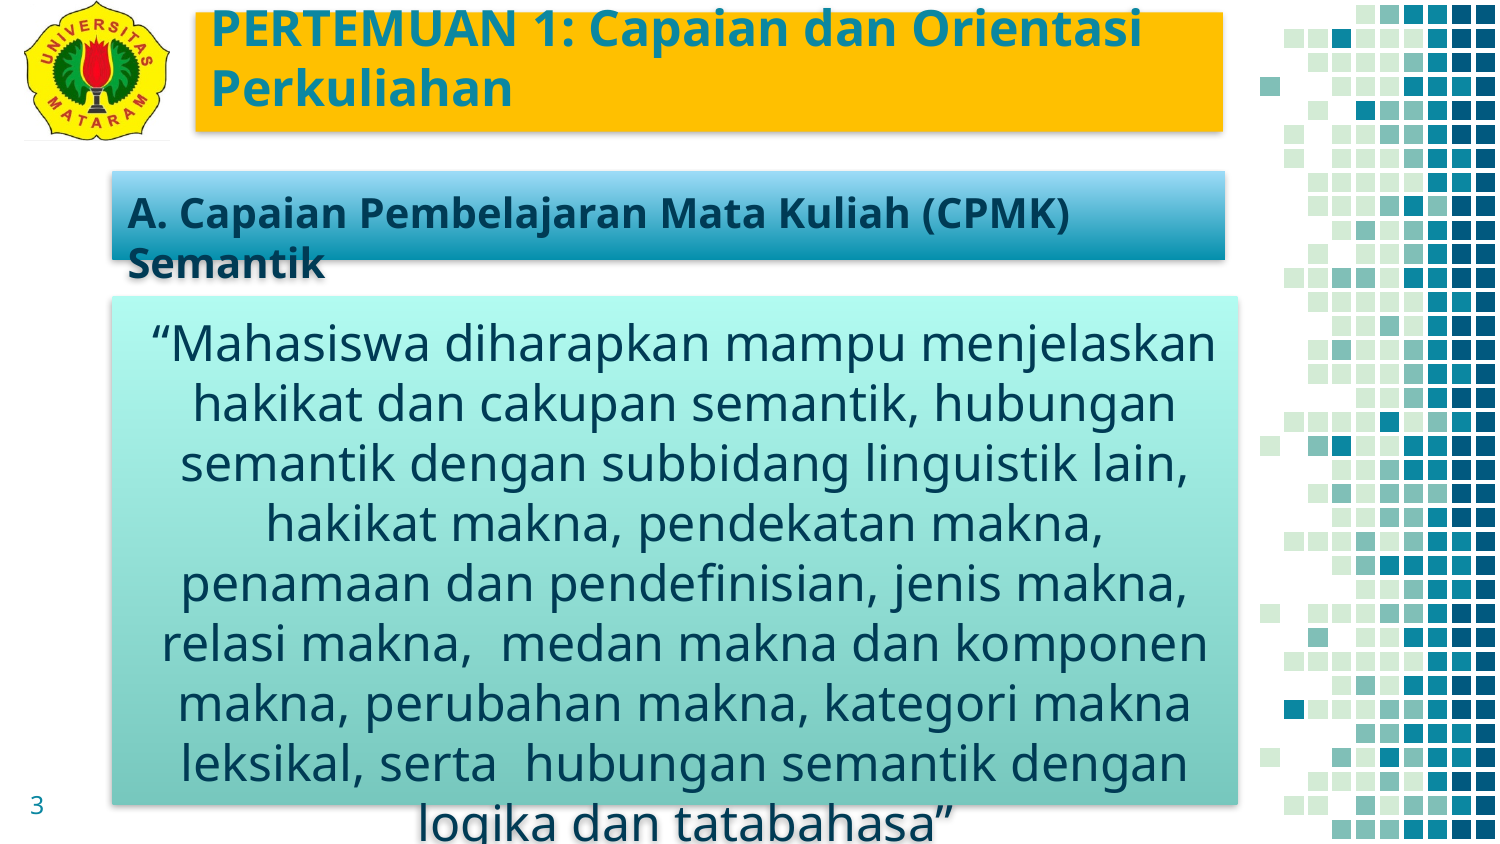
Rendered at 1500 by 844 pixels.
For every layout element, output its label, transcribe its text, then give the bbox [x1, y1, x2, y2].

slide_number 3 [15, 774, 105, 839]
picture [24, 0, 170, 141]
title PERTEMUAN 1: Capaian dan Orientasi Perkuliahan [195, 12, 1223, 132]
text_box A. Capaian Pembelajaran Mata Kuliah (CPMK) Semantik [112, 171, 1225, 260]
list “Mahasiswa diharapkan mampu menjelaskan hakikat dan cakupan semantik, hubungan semantik dengan subbidang linguistik lain, hakikat makna, pendekatan makna, penamaan dan pendefinisian, jenis makna, relasi makna, medan makna dan komponen makna, perubahan makna, kategori makna leksikal, serta hubungan semantik dengan logika dan tatabahasa” [112, 296, 1238, 805]
